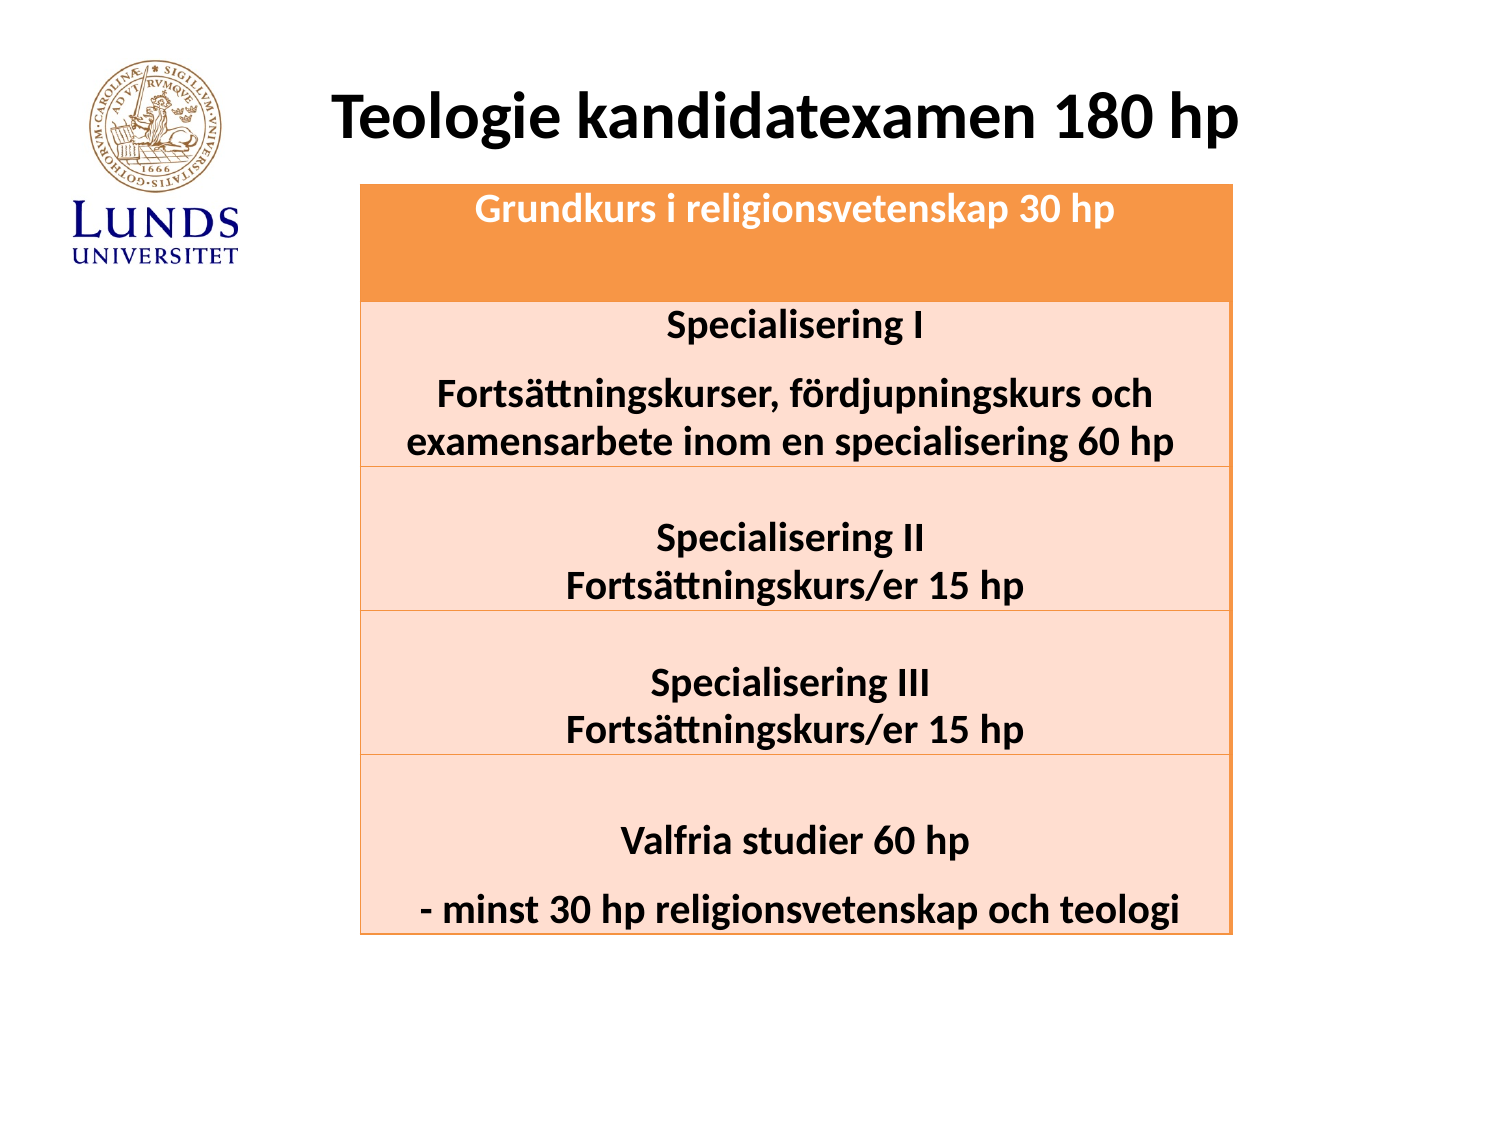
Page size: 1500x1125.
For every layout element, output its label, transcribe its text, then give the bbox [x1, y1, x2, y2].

table_cell Specialisering III Fortsättningskurs/er 15 hp [361, 611, 1229, 754]
list Teologie kandidatexamen 180 hp [88, 64, 1439, 807]
table_cell Specialisering I Fortsättningskurser, fördjupningskurs och examensarbete inom en specialisering 60 hp [361, 302, 1229, 466]
picture [71, 58, 239, 265]
table_cell Specialisering II Fortsättningskurs/er 15 hp [361, 467, 1229, 610]
table_header Grundkurs i religionsvetenskap 30 hp [361, 185, 1229, 301]
table_cell Valfria studier 60 hp - minst 30 hp religionsvetenskap och teologi [361, 755, 1229, 933]
